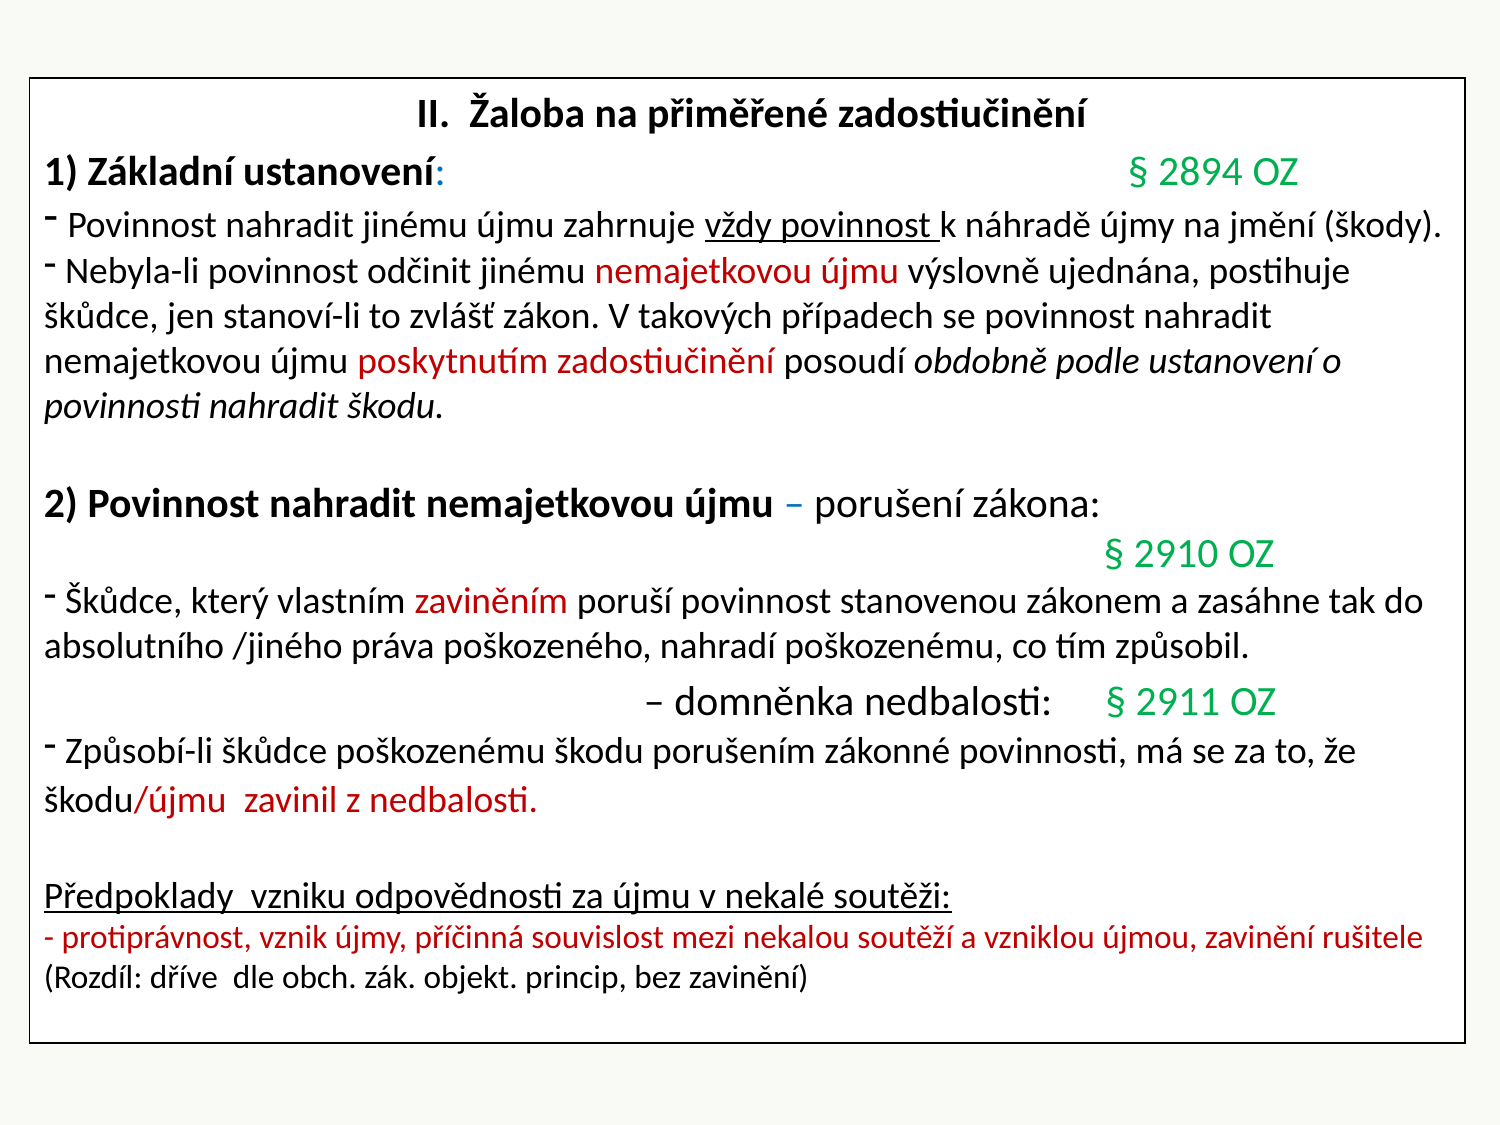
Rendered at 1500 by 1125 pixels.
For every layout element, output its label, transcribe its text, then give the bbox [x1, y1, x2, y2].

text_box II. Žaloba na přiměřené zadostiučinění 1) Základní ustanovení: § 2894 OZ Povinnost nahradit jinému újmu zahrnuje vždy povinnost k náhradě újmy na jmění (škody). Nebyla-li povinnost odčinit jinému nemajetkovou újmu výslovně ujednána, postihuje škůdce, jen stanoví-li to zvlášť zákon. V takových případech se povinnost nahradit nemajetkovou újmu poskytnutím zadostiučinění posoudí obdobně podle ustanovení o povinnosti nahradit škodu. Povinnost nahradit nemajetkovou újmu – porušení zákona: § 2910 OZ Škůdce, který vlastním zaviněním poruší povinnost stanovenou zákonem a zasáhne tak do absolutního /jiného práva poškozeného, nahradí poškozenému, co tím způsobil. – domněnka nedbalosti: § 2911 OZ Způsobí-li škůdce poškozenému škodu porušením zákonné povinnosti, má se za to, že škodu/újmu zavinil z nedbalosti. Předpoklady vzniku odpovědnosti za újmu v nekalé soutěži: - protiprávnost, vznik újmy, příčinná souvislost mezi nekalou soutěží a vzniklou újmou, zavinění rušitele (Rozdíl: dříve dle obch. zák. objekt. princip, bez zavinění) [29, 78, 1465, 1043]
